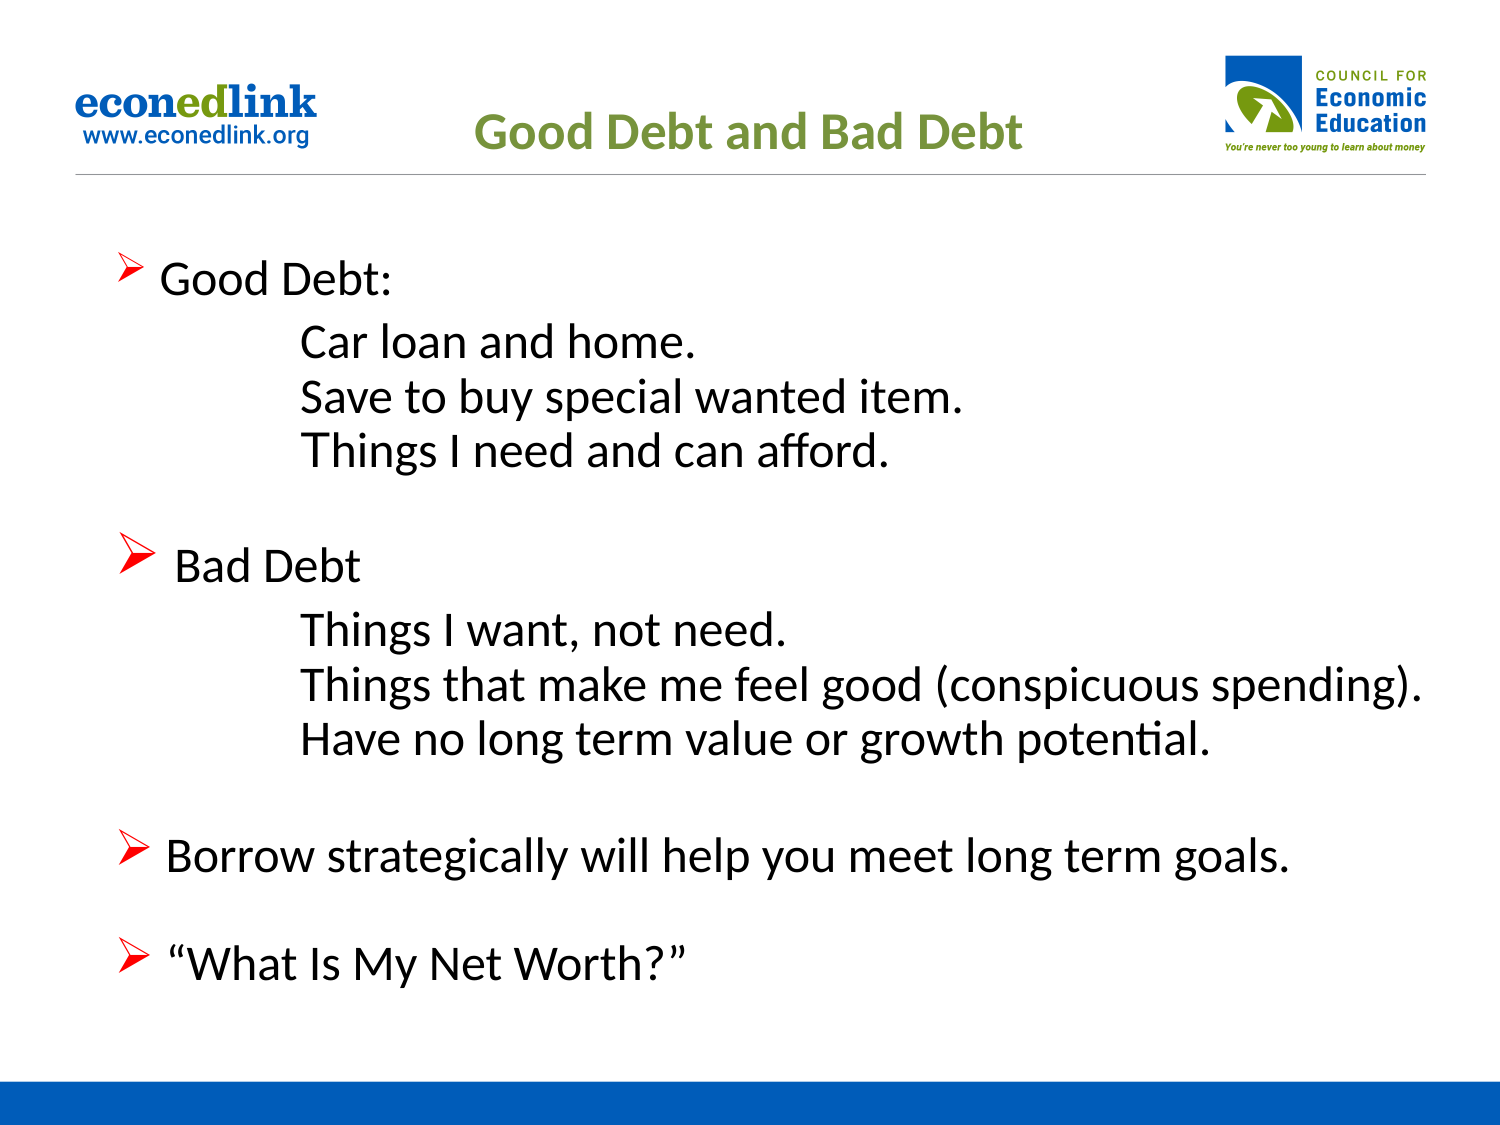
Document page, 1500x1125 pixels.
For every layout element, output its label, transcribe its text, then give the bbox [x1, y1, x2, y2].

title Good Debt and Bad Debt [74, 67, 1426, 169]
text_box Good Debt: Car loan and home. Save to buy special wanted item. Things I need and can afford. Bad Debt Things I want, not need. Things that make me feel good (conspicuous spending). Have no long term value or growth potential. Borrow strategically will help you meet long term goals. “What Is My Net Worth?” [99, 237, 1450, 999]
picture [0, 0, 1500, 1125]
